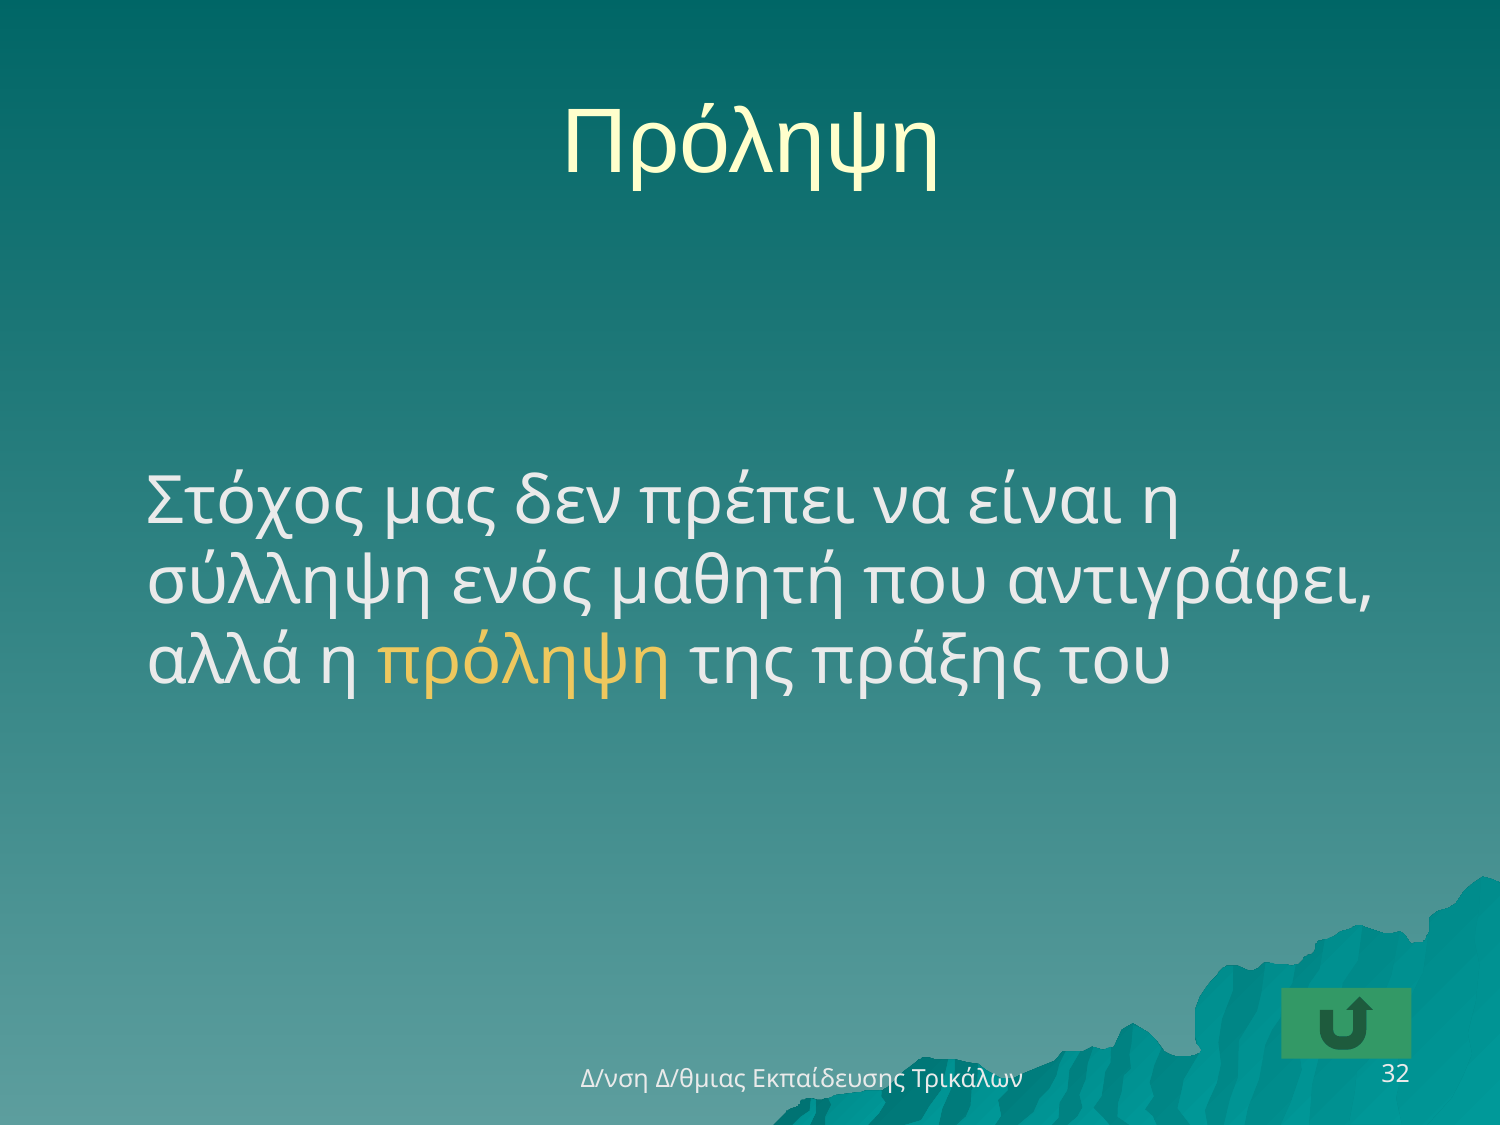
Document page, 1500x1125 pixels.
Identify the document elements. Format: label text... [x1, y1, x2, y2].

text_box [1281, 987, 1412, 1059]
text_box 32 [1093, 1024, 1425, 1100]
title Πρόληψη [76, 42, 1427, 230]
list Στόχος μας δεν πρέπει να είναι η σύλληψη ενός μαθητή που αντιγράφει, αλλά η πρόληψη της πράξης του [75, 262, 1459, 1006]
text_box Δ/νση Δ/θμιας Εκπαίδευσης Τρικάλων [512, 1024, 1093, 1100]
